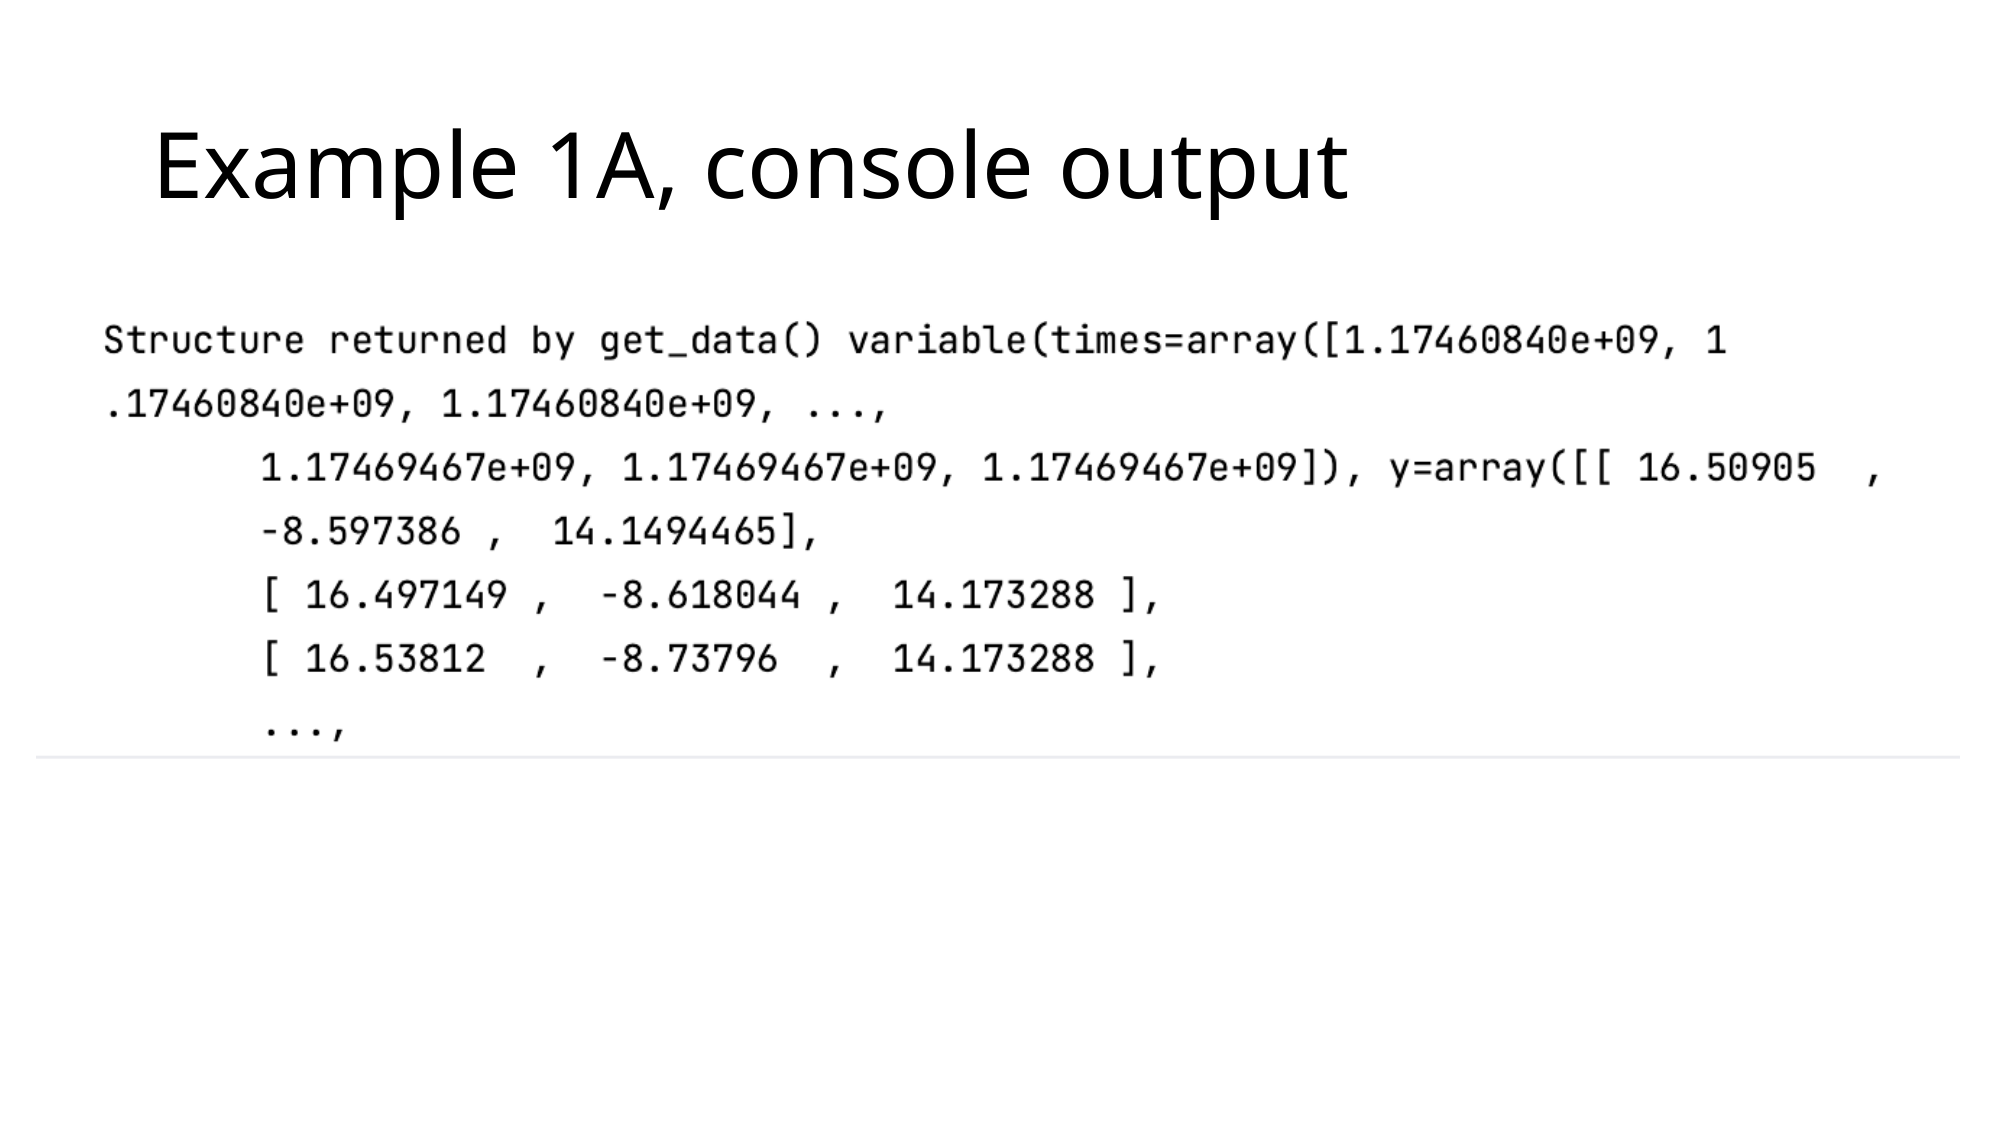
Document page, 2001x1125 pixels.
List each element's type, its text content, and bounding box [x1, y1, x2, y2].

picture [36, 307, 1960, 785]
title Example 1A, console output [137, 59, 1863, 278]
